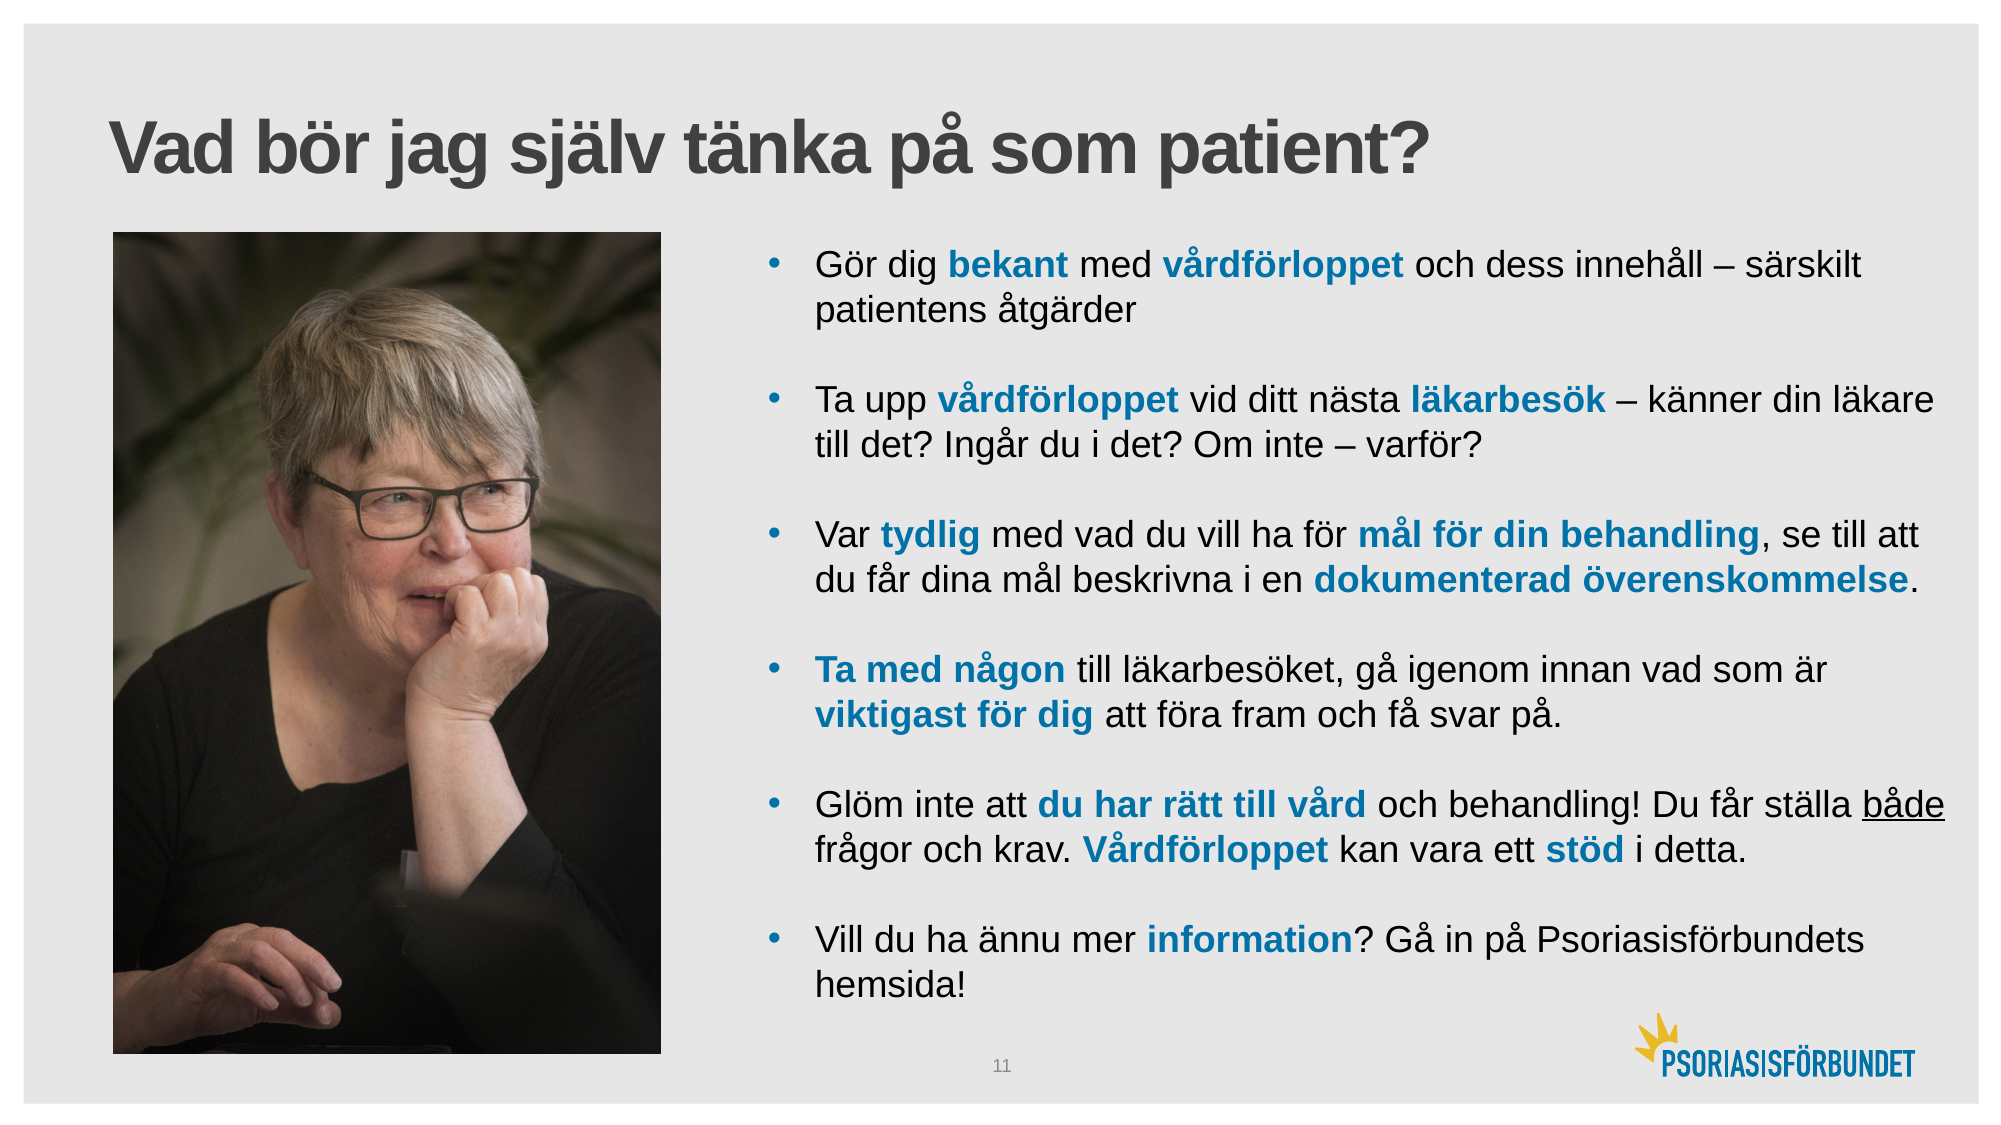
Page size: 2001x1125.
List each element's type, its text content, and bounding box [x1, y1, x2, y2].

picture [113, 232, 661, 1054]
slide_number 11 [940, 1053, 1012, 1077]
title Vad bör jag själv tänka på som patient? [108, 54, 1916, 191]
text_box Gör dig bekant med vårdförloppet och dess innehåll – särskilt patientens åtgärder Ta upp vårdförloppet vid ditt nästa läkarbesök – känner din läkare till det? Ingår du i det? Om inte – varför? Var tydlig med vad du vill ha för mål för din behandling, se till att du får dina mål beskrivna i en dokumenterad överenskommelse. Ta med någon till läkarbesöket, gå igenom innan vad som är viktigast för dig att föra fram och få svar på. Glöm inte att du har rätt till vård och behandling! Du får ställa både frågor och krav. Vårdförloppet kan vara ett stöd i detta. Vill du ha ännu mer information? Gå in på Psoriasisförbundets hemsida! [678, 232, 1965, 1013]
